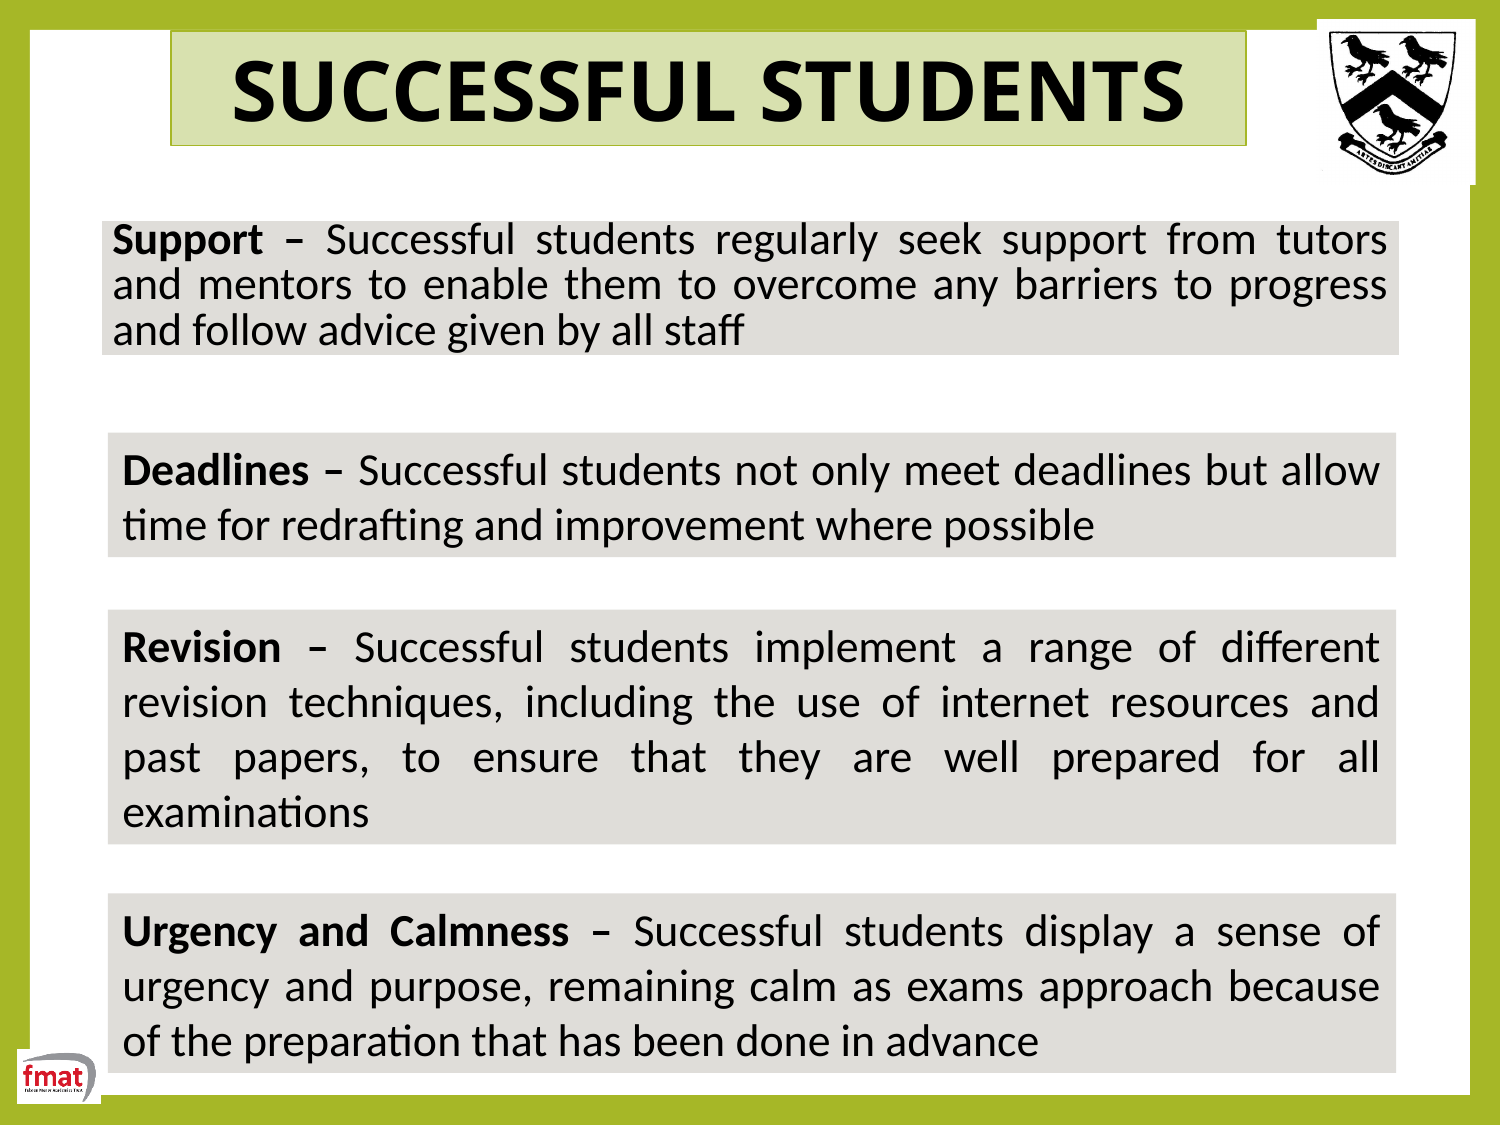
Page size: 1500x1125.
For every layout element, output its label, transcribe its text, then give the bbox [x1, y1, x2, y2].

text_box Urgency and Calmness – Successful students display a sense of urgency and purpose, remaining calm as exams approach because of the preparation that has been done in advance [107, 893, 1397, 1073]
text_box Revision – Successful students implement a range of different revision techniques, including the use of internet resources and past papers, to ensure that they are well prepared for all examinations [107, 609, 1397, 845]
picture [17, 1049, 101, 1104]
text_box Deadlines – Successful students not only meet deadlines but allow time for redrafting and improvement where possible [107, 432, 1397, 558]
text_box Successful Students [170, 30, 1247, 146]
table_header Support – Successful students regularly seek support from tutors and mentors to enable them to overcome any barriers to progress and follow advice given by all staff [102, 221, 1399, 355]
picture [1316, 18, 1476, 186]
